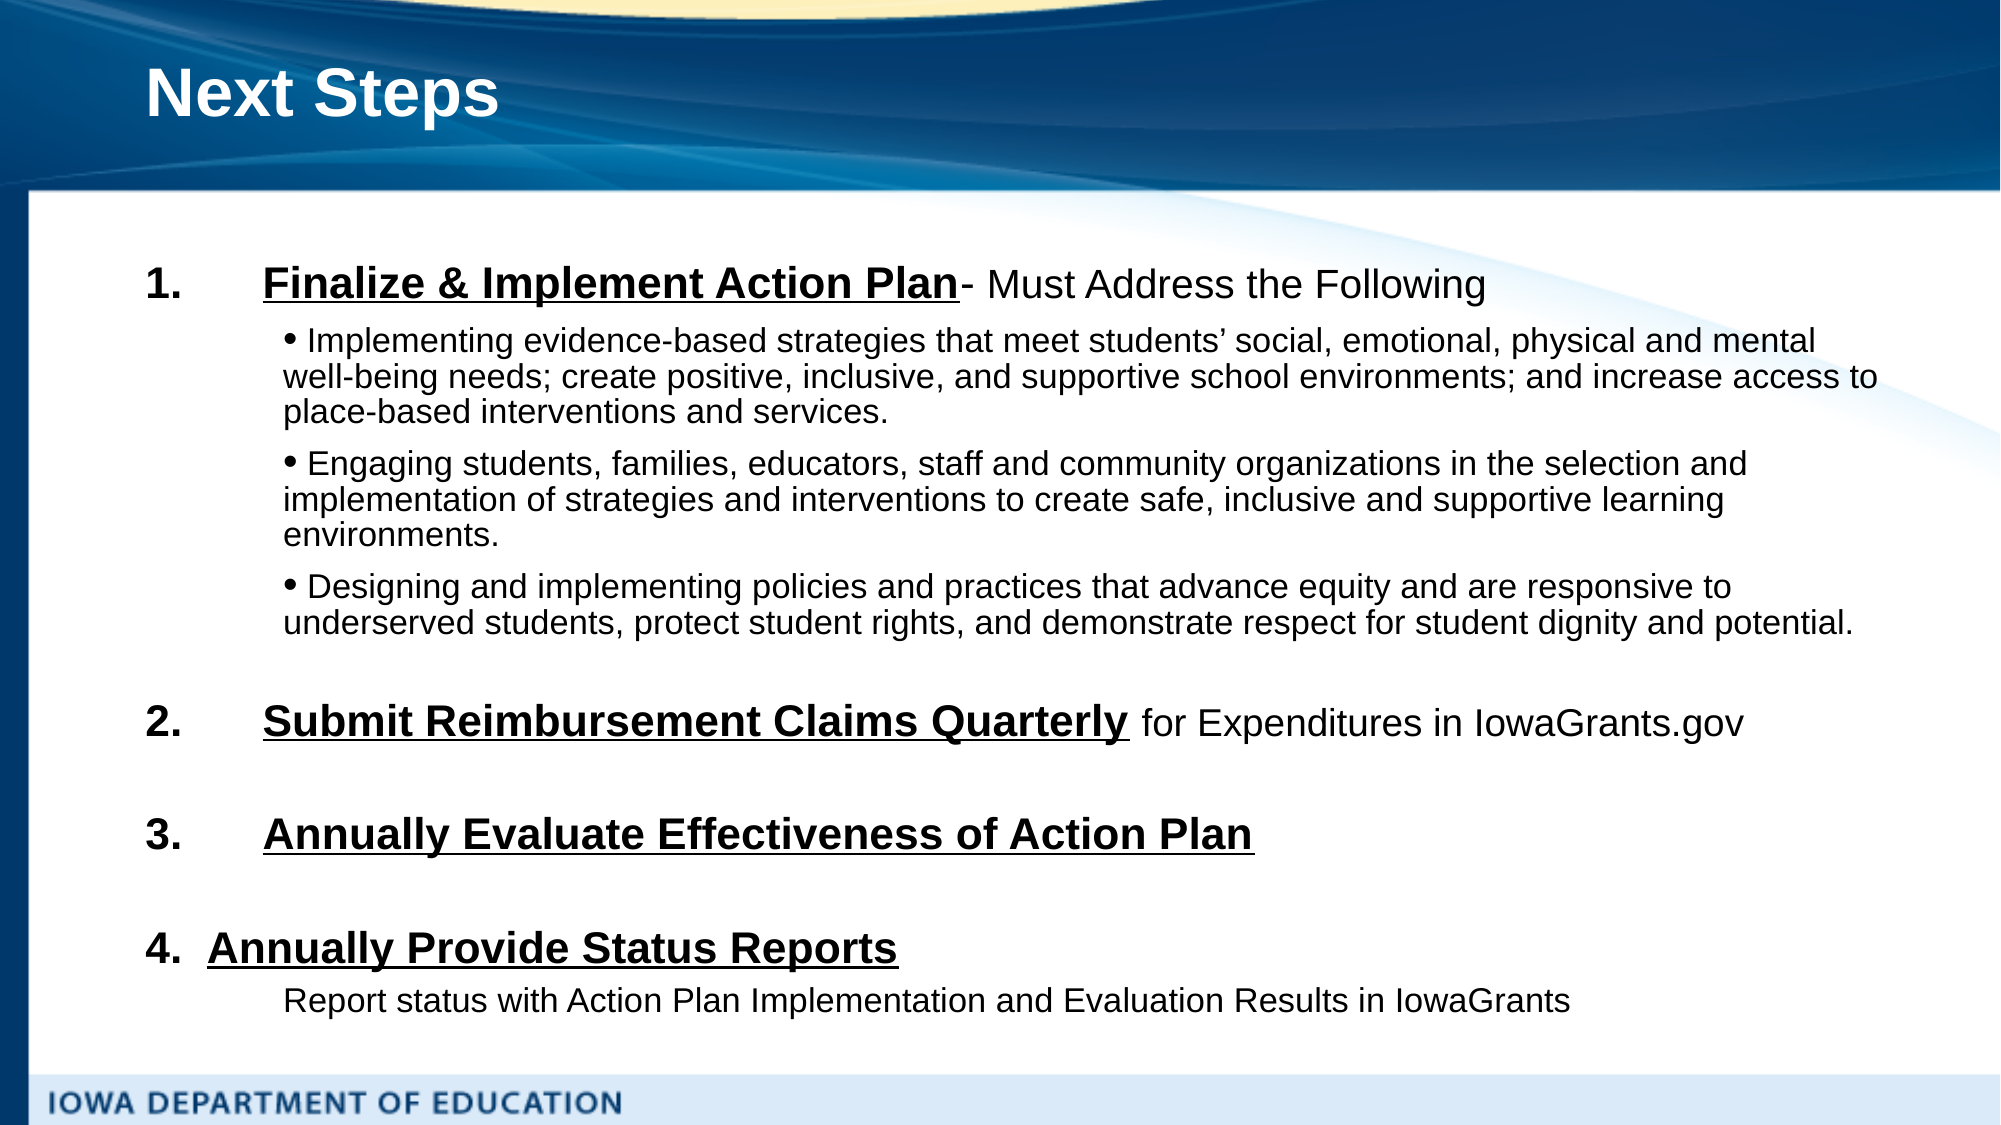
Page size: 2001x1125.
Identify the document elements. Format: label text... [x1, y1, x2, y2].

picture [0, 0, 2001, 1125]
title Next Steps [130, 0, 1905, 192]
list 1. Finalize & Implement Action Plan- Must Address the Following • Implementing evidence-based strategies that meet students’ social, emotional, physical and mental well-being needs; create positive, inclusive, and supportive school environments; and increase access to place-based interventions and services. • Engaging students, families, educators, staff and community organizations in the selection and implementation of strategies and interventions to create safe, inclusive and supportive learning environments. • Designing and implementing policies and practices that advance equity and are responsive to underserved students, protect student rights, and demonstrate respect for student dignity and potential. 2. Submit Reimbursement Claims Quarterly for Expenditures in IowaGrants.gov 3. Annually Evaluate Effectiveness of Action Plan 4. Annually Provide Status Reports Report status with Action Plan Implementation and Evaluation Results in IowaGrants [130, 205, 1905, 1038]
